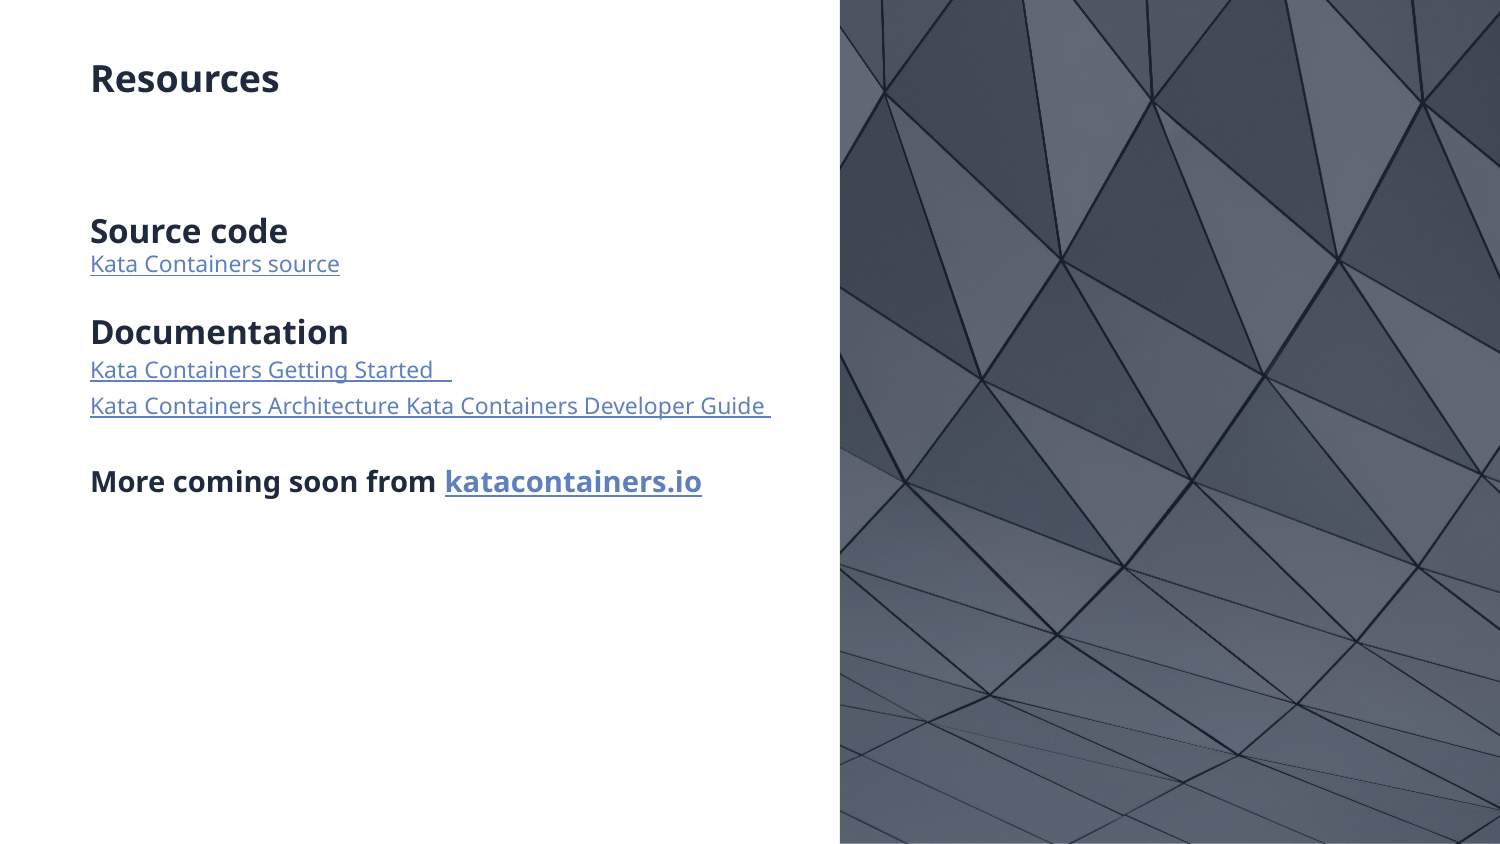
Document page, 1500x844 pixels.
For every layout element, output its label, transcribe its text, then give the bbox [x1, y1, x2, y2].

picture [839, 0, 1500, 844]
text_box Source code Kata Containers source Documentation Kata Containers Getting Started Kata Containers Architecture Kata Containers Developer Guide More coming soon from katacontainers.io [75, 195, 834, 817]
title Resources [75, 15, 834, 141]
